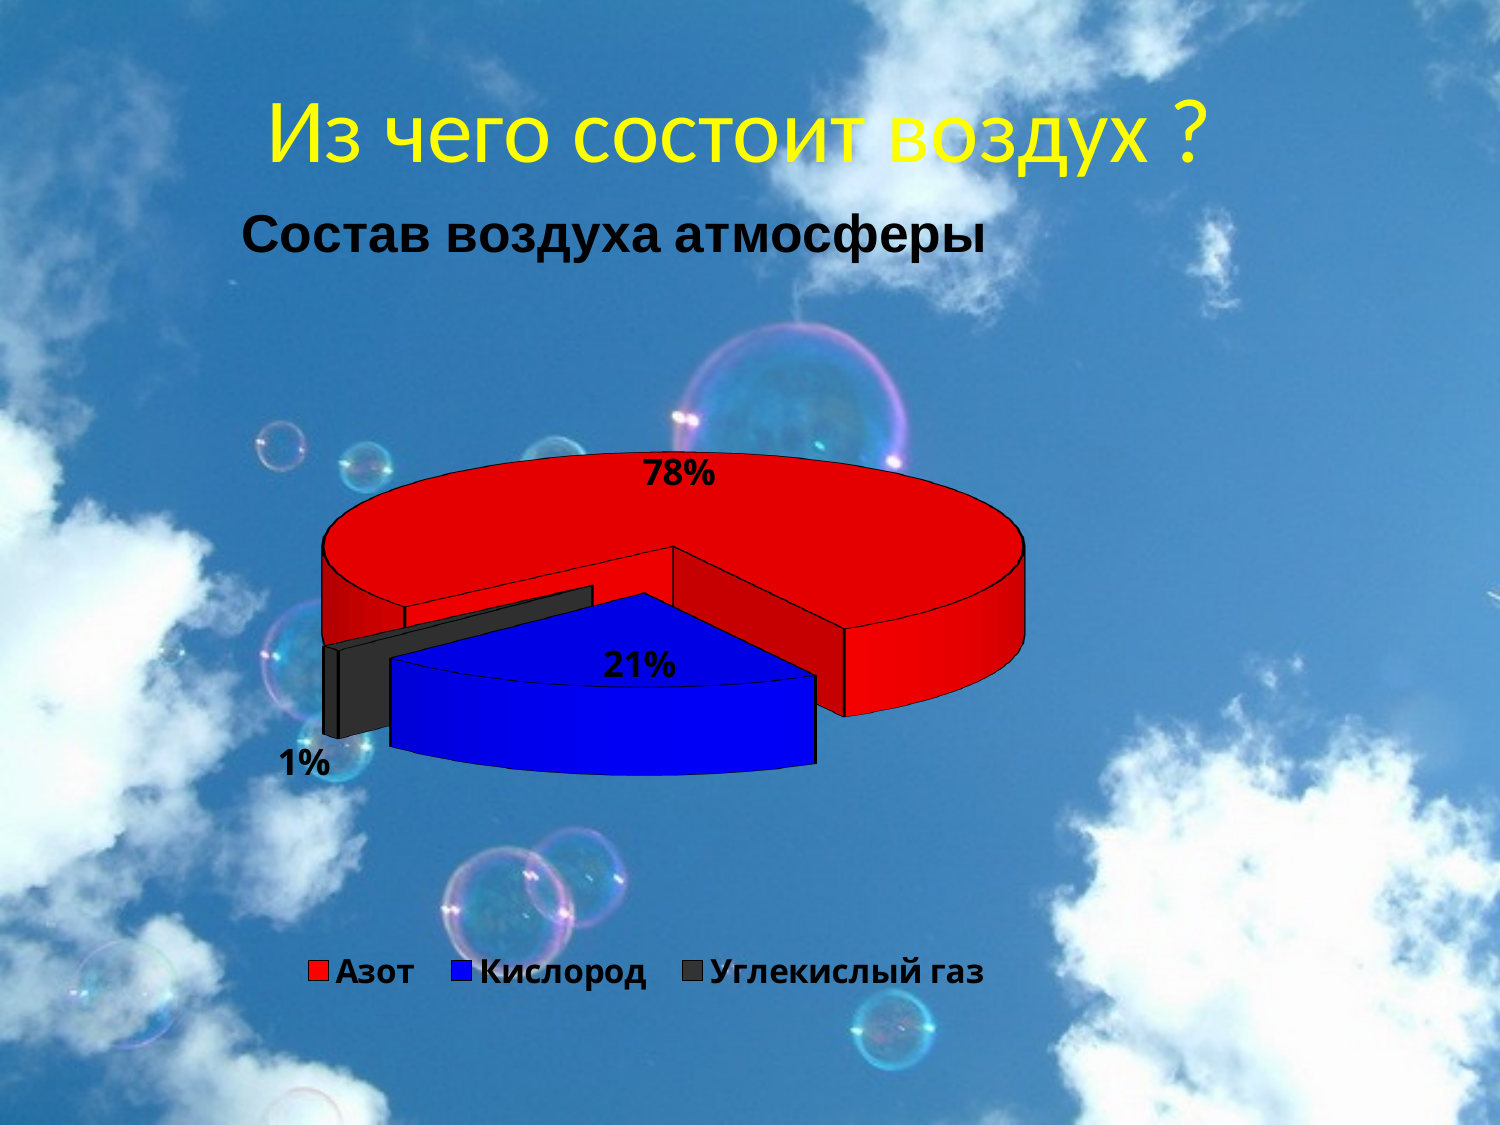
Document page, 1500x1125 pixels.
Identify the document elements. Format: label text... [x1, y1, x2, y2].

chart [0, 155, 1317, 1115]
picture [0, 0, 1500, 1125]
title Из чего состоит воздух ? [75, 45, 1425, 206]
